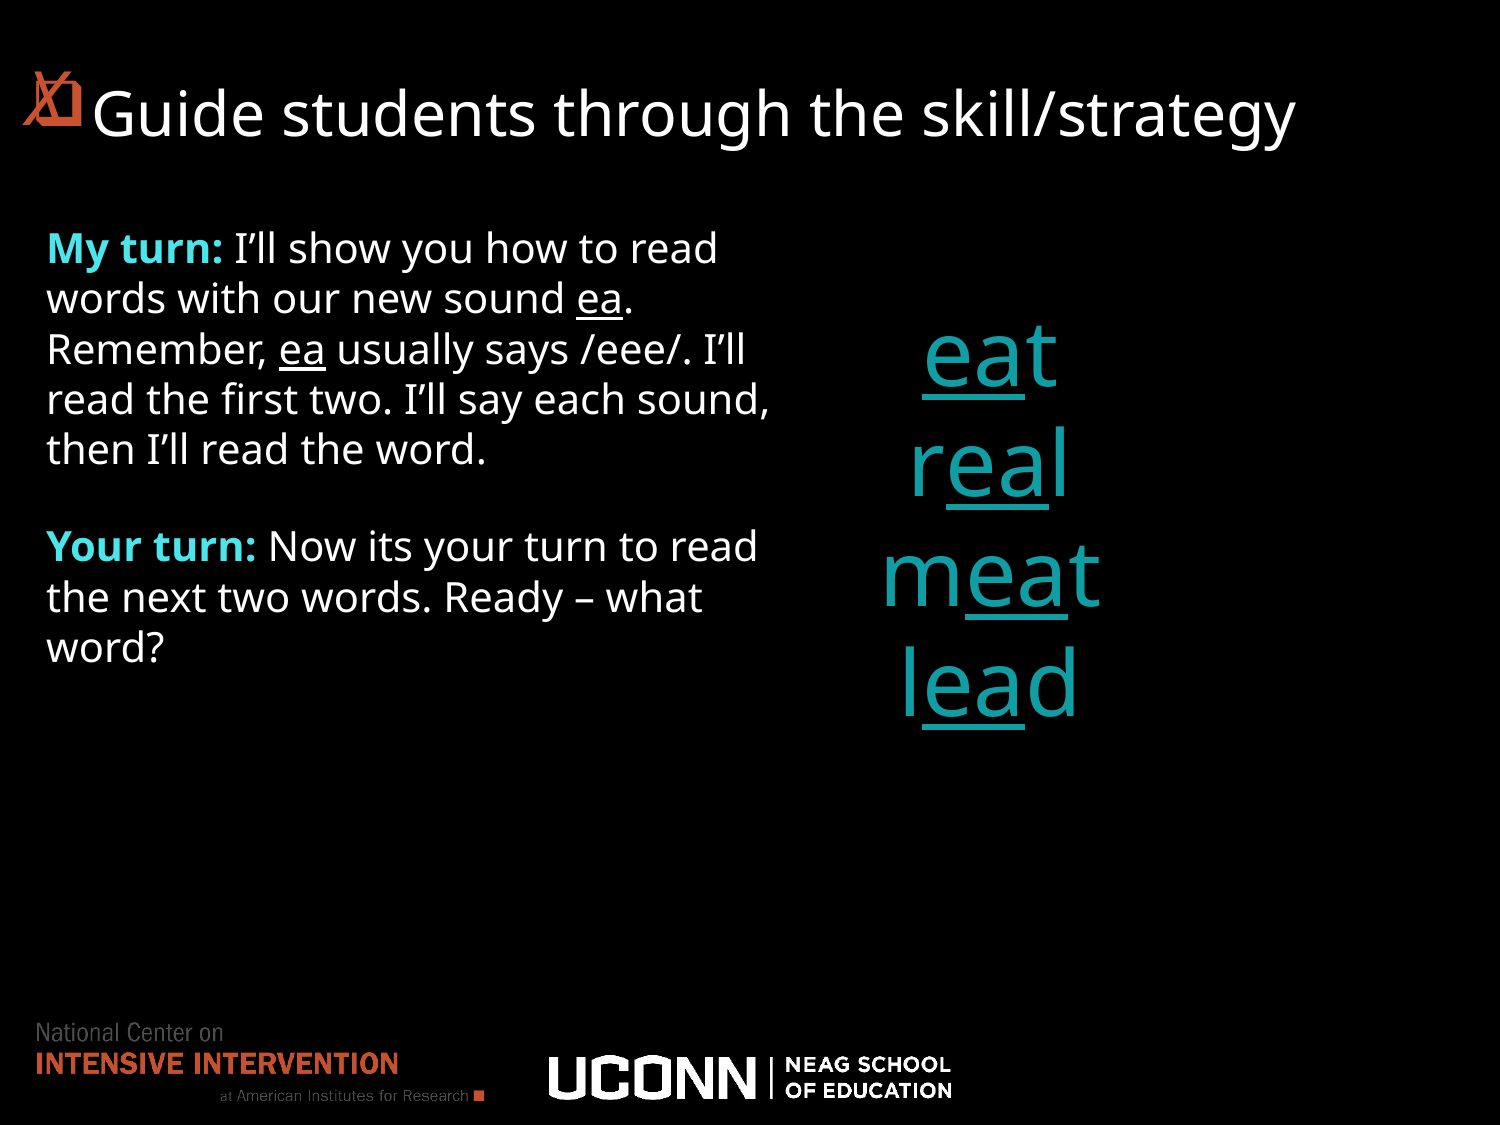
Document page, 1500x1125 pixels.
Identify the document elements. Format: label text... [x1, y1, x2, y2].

text_box eat real meat lead [837, 197, 1143, 853]
text_box Guide students through the skill/strategy [16, 58, 1442, 157]
picture [30, 1014, 491, 1109]
text_box My turn: I’ll show you how to read words with our new sound ea. Remember, ea usually says /eee/. I’ll read the first two. I’ll say each sound, then I’ll read the word. [31, 214, 811, 480]
text_box Your turn: Now its your turn to read the next two words. Ready – what word? [31, 512, 811, 678]
text_box X [11, 43, 172, 149]
picture [549, 1055, 951, 1100]
